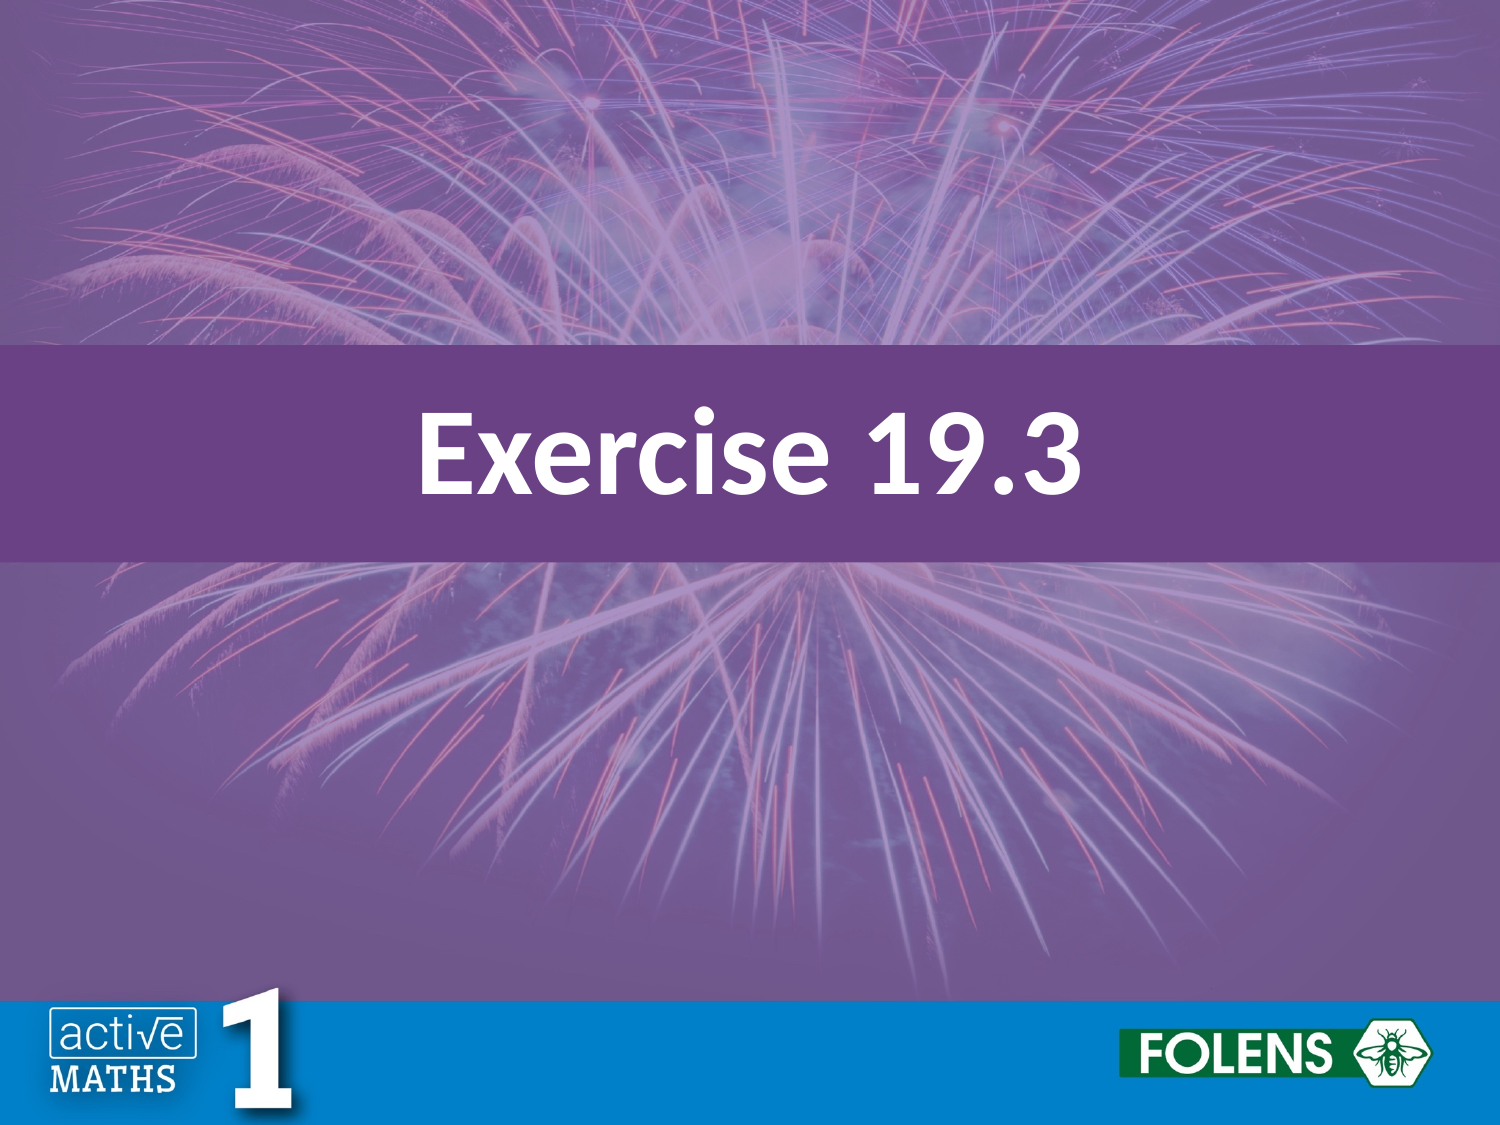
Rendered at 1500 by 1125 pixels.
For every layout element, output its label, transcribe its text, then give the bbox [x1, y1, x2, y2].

picture [0, 0, 1500, 345]
picture [0, 563, 1500, 1125]
title Exercise 19.3 [0, 345, 1500, 563]
